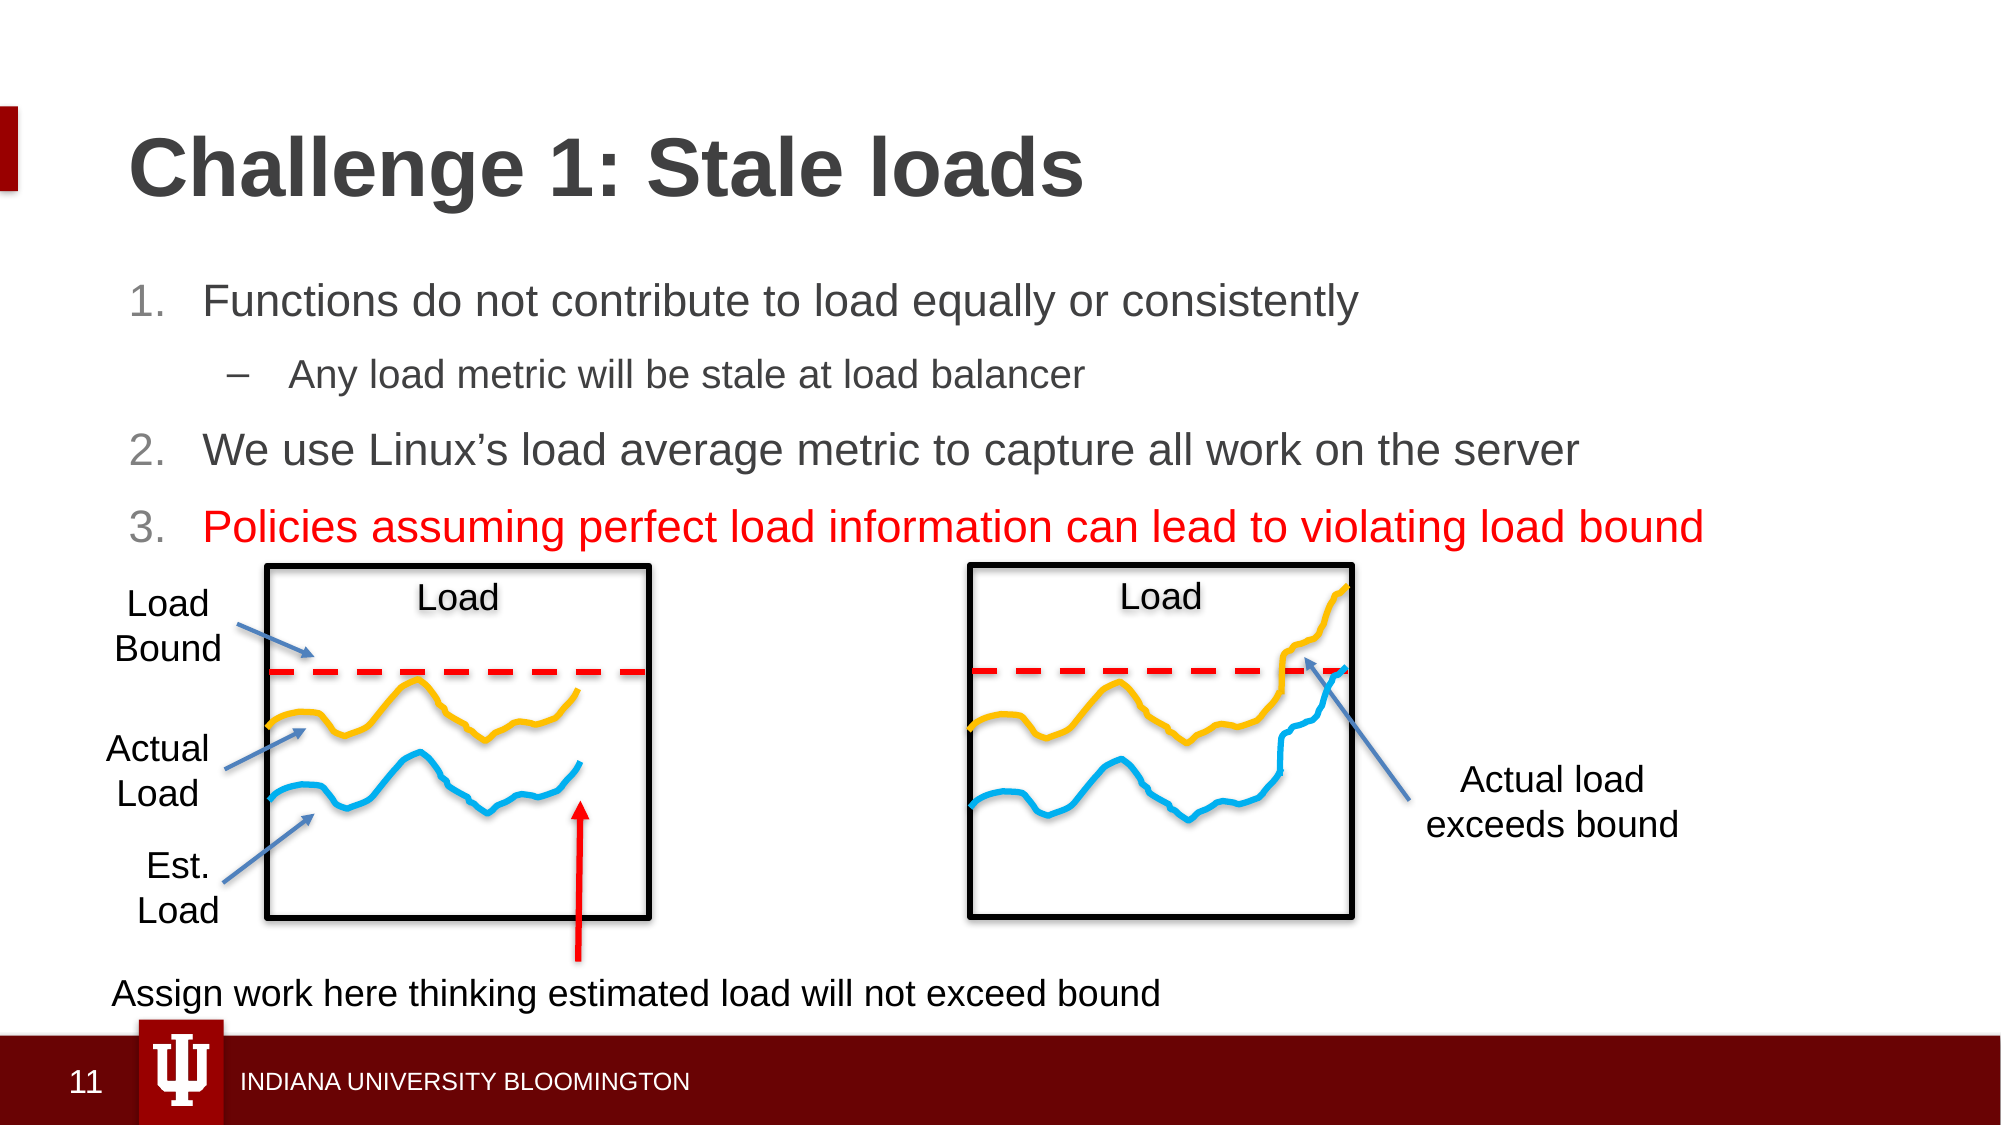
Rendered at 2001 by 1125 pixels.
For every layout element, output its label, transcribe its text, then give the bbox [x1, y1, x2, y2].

slide_number 11 [2, 1050, 119, 1111]
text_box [968, 564, 1696, 918]
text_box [89, 565, 1183, 1023]
title Challenge 1: Stale loads [113, 86, 1865, 240]
list Functions do not contribute to load equally or consistently Any load metric will be stale at load balancer We use Linux’s load average metric to capture all work on the server Policies assuming perfect load information can lead to violating load bound [113, 263, 1867, 563]
